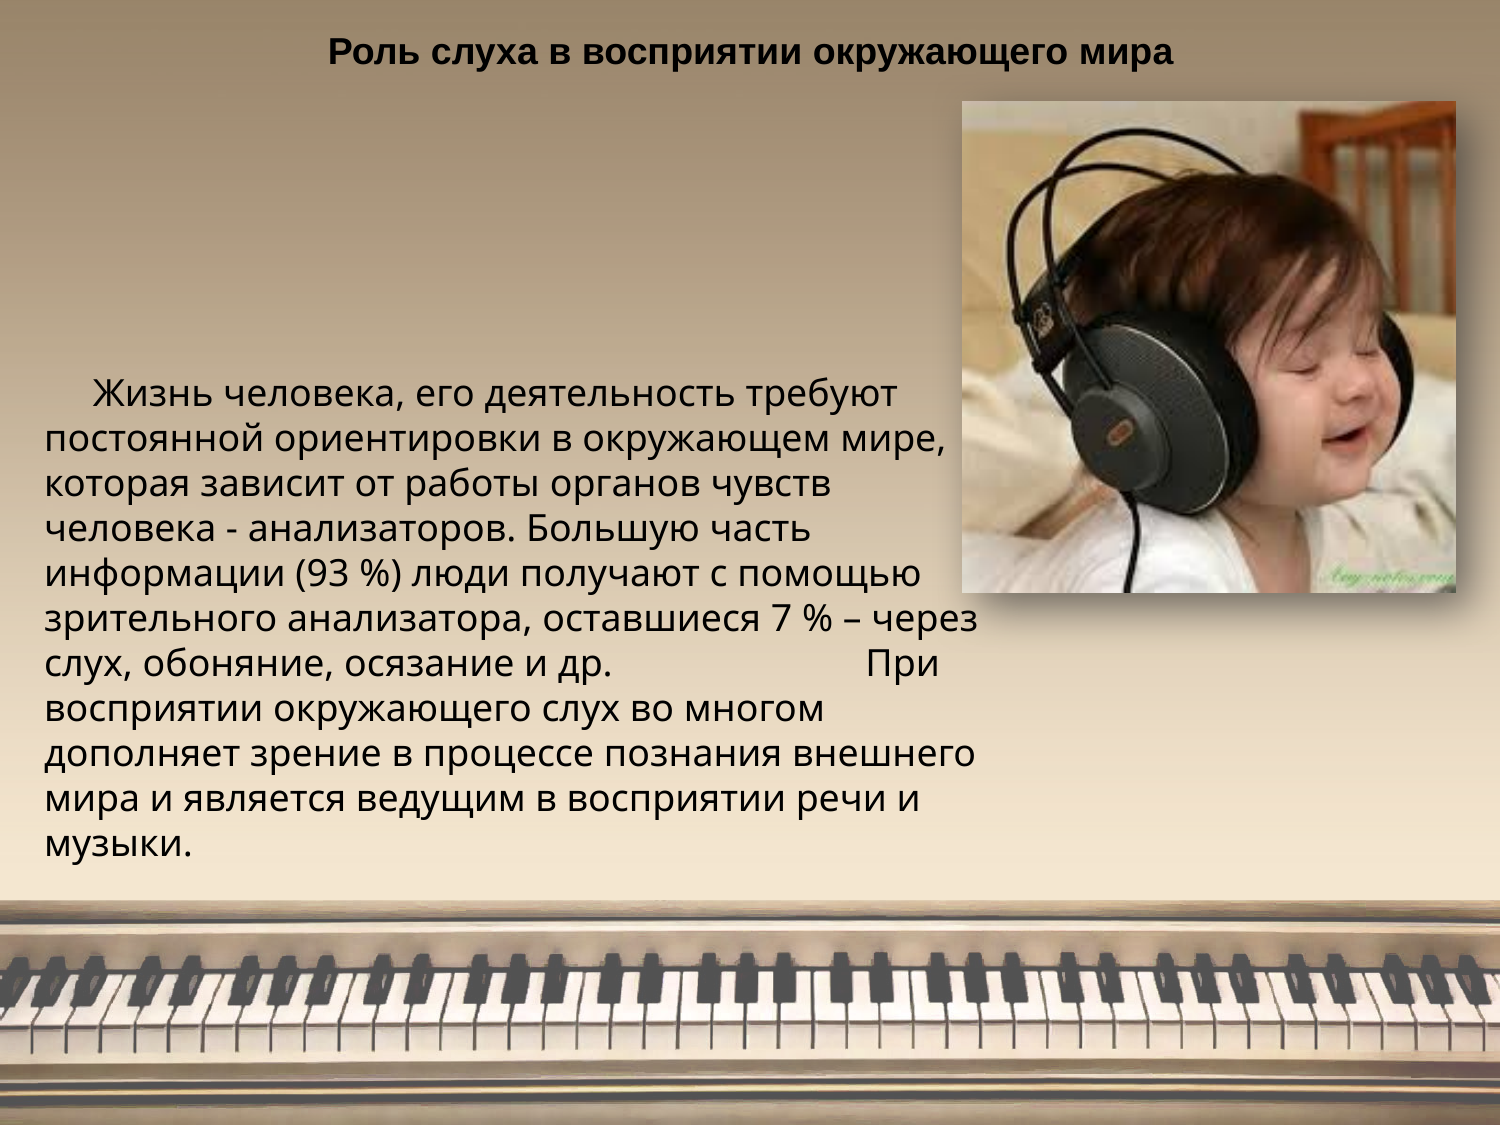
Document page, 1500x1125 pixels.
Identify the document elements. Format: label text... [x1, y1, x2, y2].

text_box Жизнь человека, его деятельность требуют постоянной ориентировки в окружающем мире, которая зависит от работы органов чувств человека - анализаторов. Большую часть информации (93 %) люди получают с помощью зрительного анализатора, оставшиеся 7 % – через слух, обоняние, осязание и др. При восприятии окружающего слух во многом дополняет зрение в процессе познания внешнего мира и является ведущим в восприятии речи и музыки. [29, 361, 1010, 872]
text_box Роль слуха в восприятии окружающего мира [312, 19, 1365, 80]
picture [962, 101, 1457, 594]
